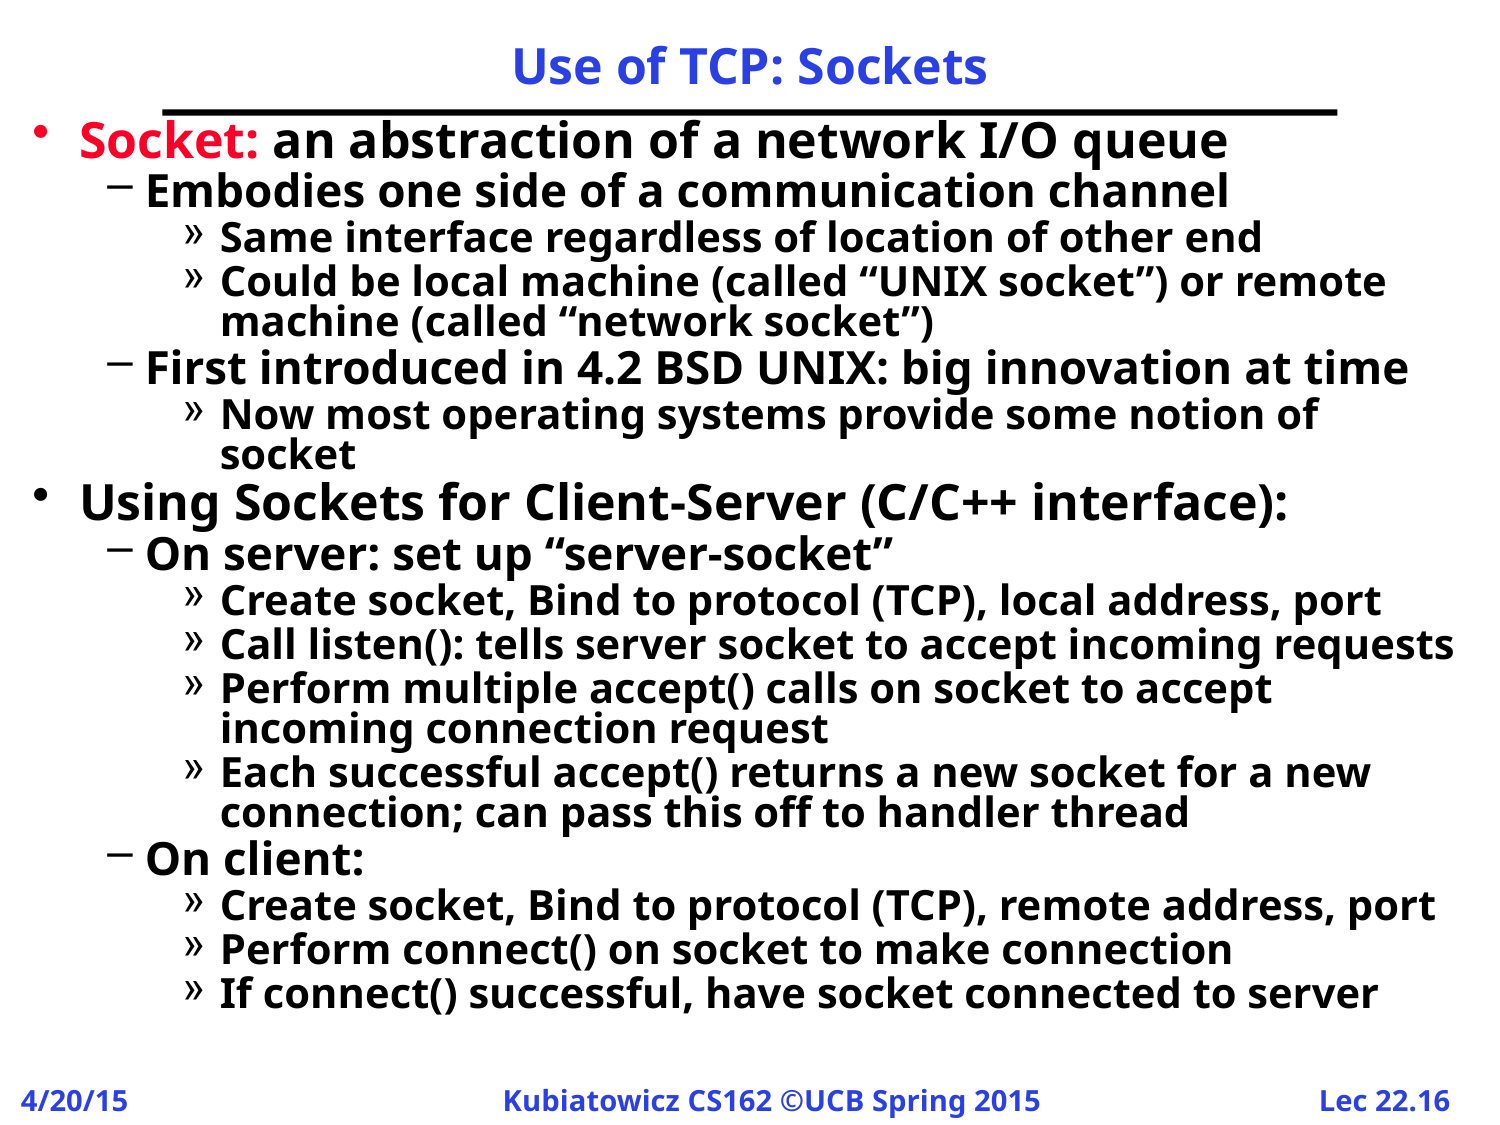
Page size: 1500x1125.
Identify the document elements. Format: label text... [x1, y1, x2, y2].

list Socket: an abstraction of a network I/O queue Embodies one side of a communication channel Same interface regardless of location of other end Could be local machine (called “UNIX socket”) or remote machine (called “network socket”) First introduced in 4.2 BSD UNIX: big innovation at time Now most operating systems provide some notion of socket Using Sockets for Client-Server (C/C++ interface): On server: set up “server-socket” Create socket, Bind to protocol (TCP), local address, port Call listen(): tells server socket to accept incoming requests Perform multiple accept() calls on socket to accept incoming connection request Each successful accept() returns a new socket for a new connection; can pass this off to handler thread On client: Create socket, Bind to protocol (TCP), remote address, port Perform connect() on socket to make connection If connect() successful, have socket connected to server [17, 112, 1475, 1063]
title Use of TCP: Sockets [162, 24, 1338, 112]
